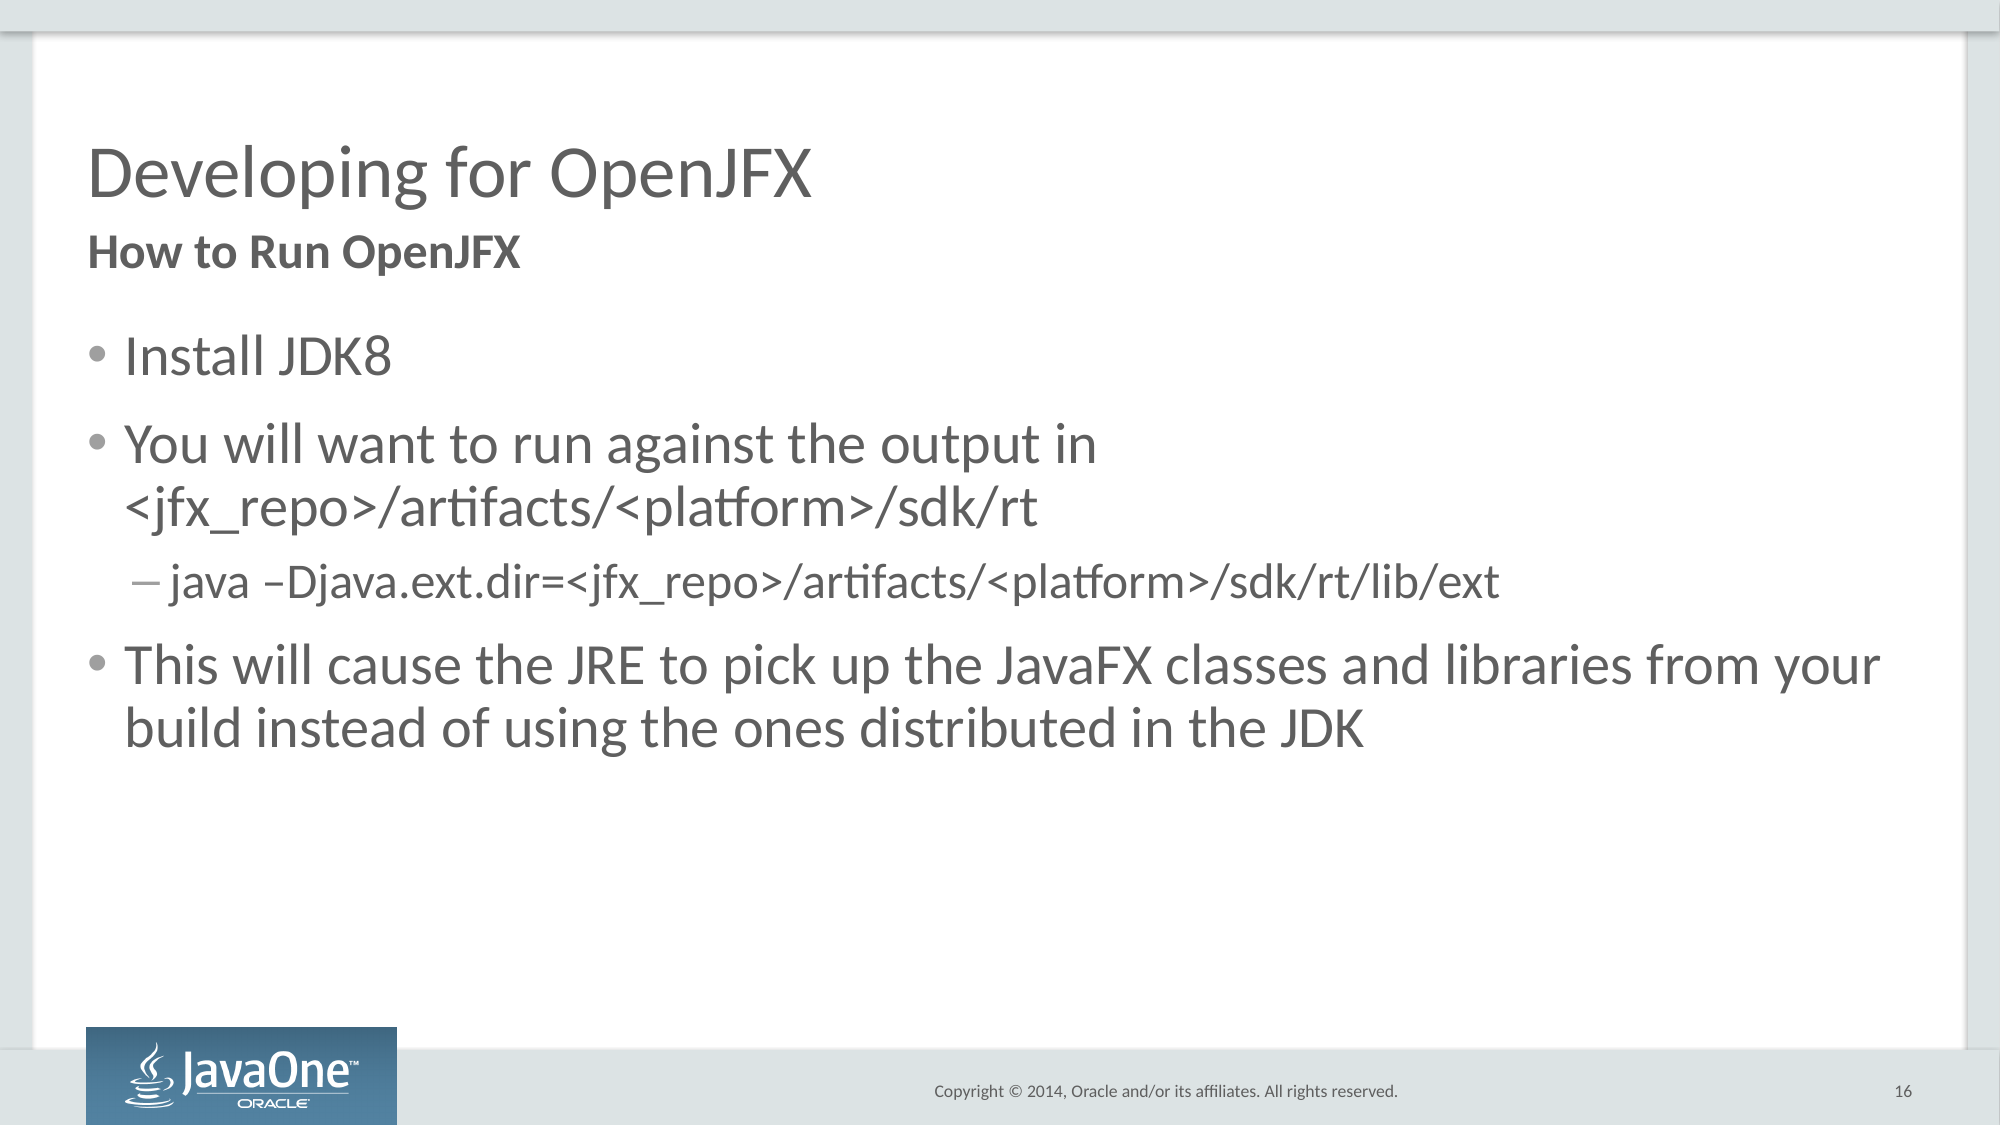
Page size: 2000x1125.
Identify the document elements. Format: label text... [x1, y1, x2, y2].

list Install JDK8 You will want to run against the output in <jfx_repo>/artifacts/<platform>/sdk/rt java –Djava.ext.dir=<jfx_repo>/artifacts/<platform>/sdk/rt/lib/ext This will cause the JRE to pick up the JavaFX classes and libraries from your build instead of using the ones distributed in the JDK [87, 324, 1913, 975]
slide_number 16 [1849, 1075, 1913, 1106]
picture [86, 1027, 397, 1125]
title Developing for OpenJFX [87, 66, 1913, 213]
list How to Run OpenJFX [87, 225, 1913, 282]
